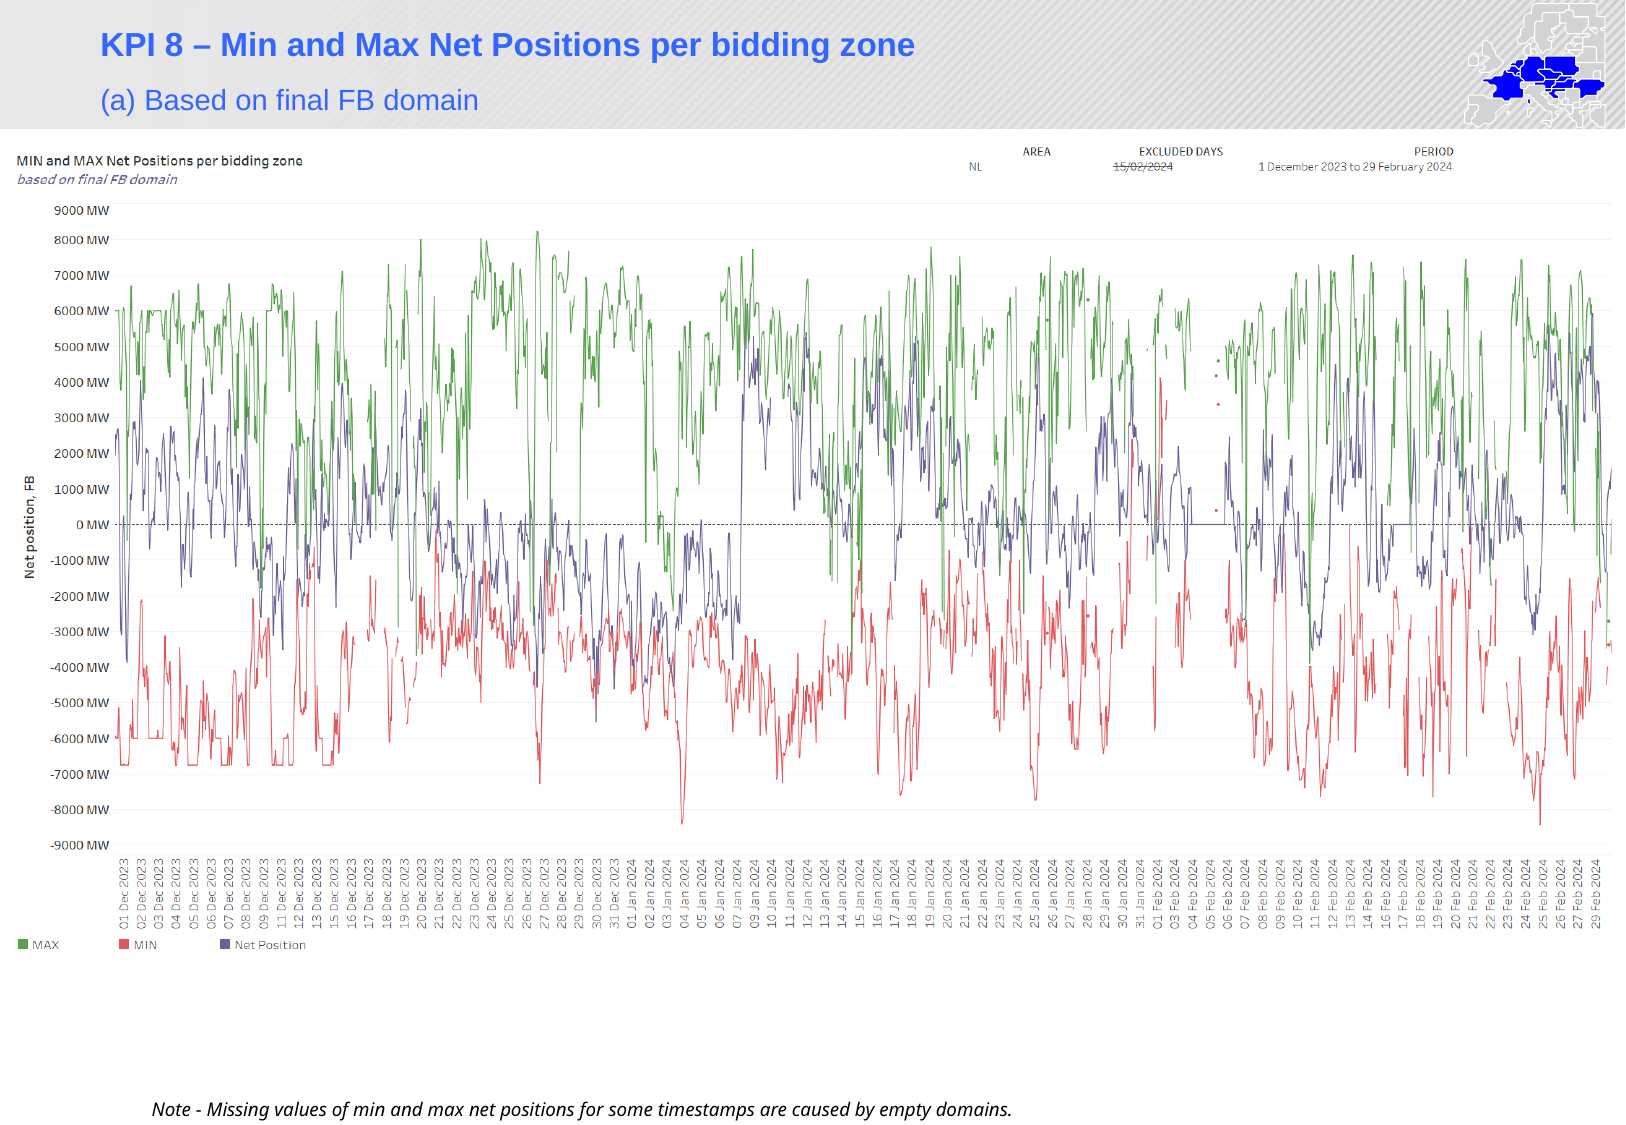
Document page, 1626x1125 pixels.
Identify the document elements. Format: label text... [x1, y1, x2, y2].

title KPI 8 – Min and Max Net Positions per bidding zone [88, 17, 1245, 73]
list (a) Based on final FB domain [88, 75, 1506, 127]
picture [0, 0, 1625, 996]
text_box Note - Missing values of min and max net positions for some timestamps are caused by empty domains. [136, 1090, 1625, 1125]
